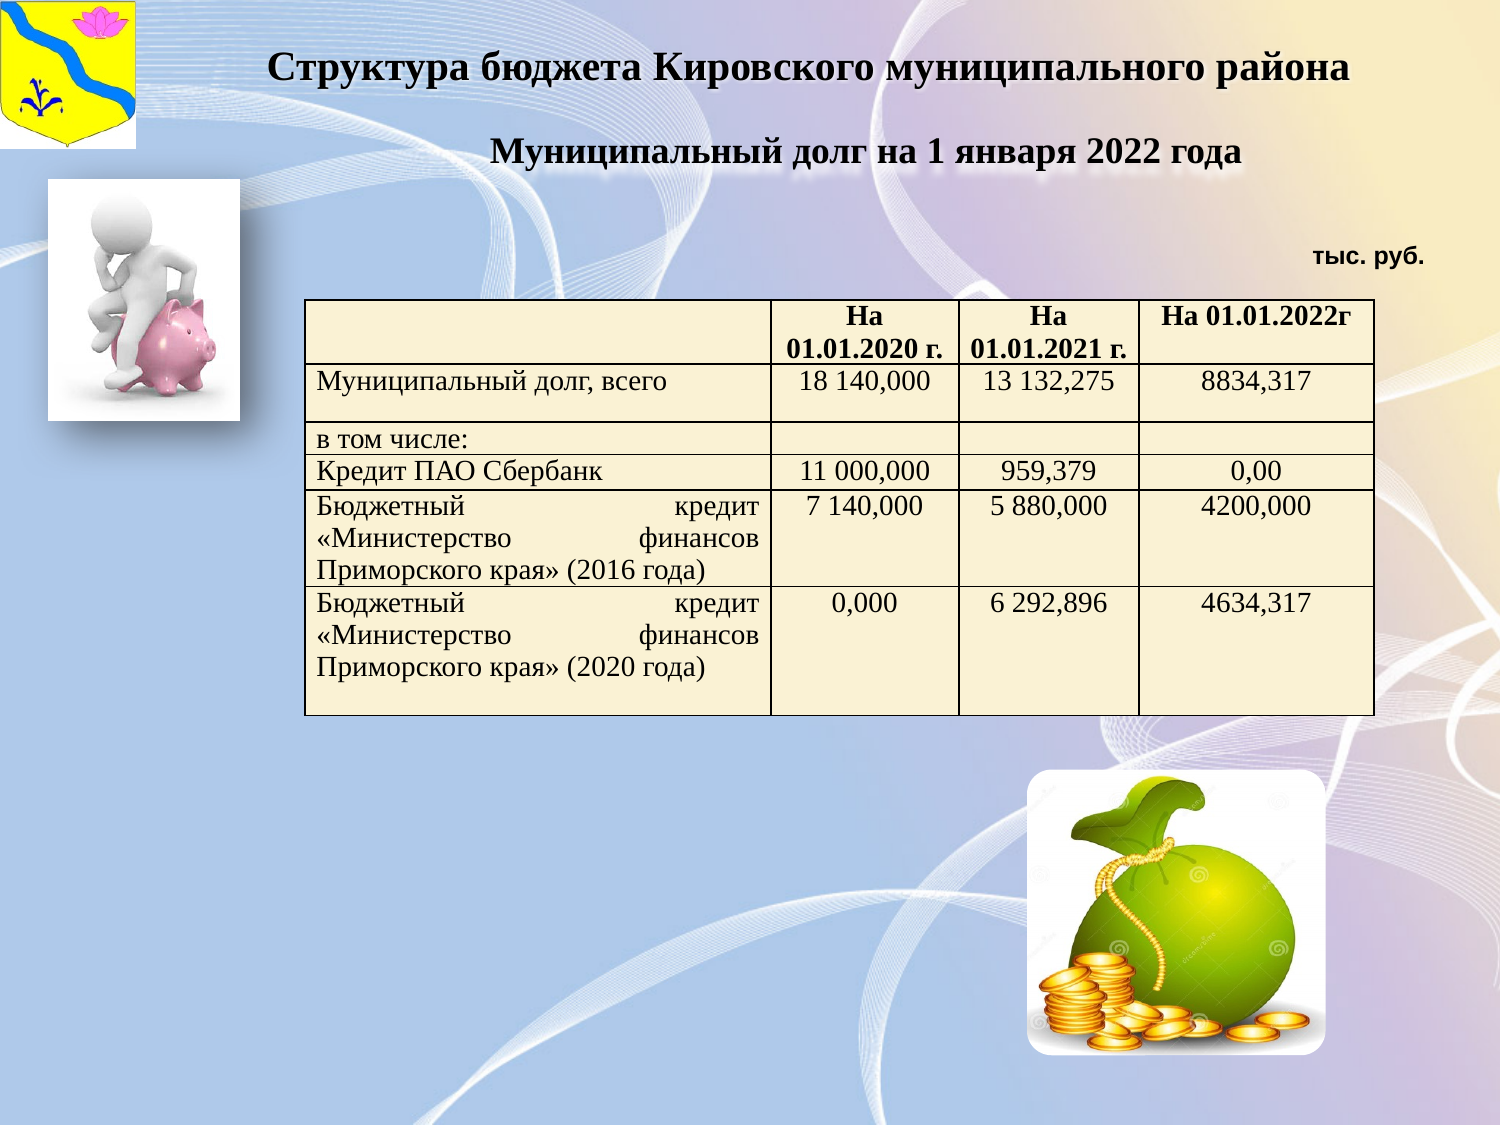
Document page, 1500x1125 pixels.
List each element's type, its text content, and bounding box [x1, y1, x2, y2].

table_cell 13 132,275 [960, 365, 1138, 421]
table_cell 5 880,000 [960, 576, 1138, 586]
table_cell Муниципальный долг, всего [306, 365, 770, 421]
table_cell 4200,000 [1140, 576, 1373, 586]
text_box тыс. руб. [1297, 232, 1441, 278]
table_header На 01.01.2022г [1140, 301, 1373, 363]
table_cell [1140, 423, 1373, 454]
table_cell 7 140,000 [772, 576, 958, 586]
table_cell Бюджетный кредит «Министерство финансов Приморского края» (2016 года) [306, 576, 770, 586]
table_cell 8834,317 [1140, 365, 1373, 421]
table_cell 959,379 [960, 455, 1138, 471]
table_header На 01.01.2020 г. [772, 301, 958, 363]
table_cell [960, 423, 1138, 454]
table_cell 0,000 [772, 587, 958, 715]
picture [0, 0, 1500, 1125]
table_cell [772, 423, 958, 454]
table_cell Кредит ПАО Сбербанк [306, 455, 770, 471]
table_cell 4634,317 [1140, 587, 1373, 715]
text_box [86, 471, 1441, 576]
title Структура бюджета Кировского муниципального района [138, 0, 1465, 137]
table_cell 0,00 [1140, 455, 1373, 471]
table_cell в том числе: [306, 423, 770, 454]
table_cell Бюджетный кредит «Министерство финансов Приморского края» (2020 года) [306, 587, 770, 715]
table_header [306, 301, 770, 363]
table_cell 6 292,896 [960, 587, 1138, 715]
table_cell 18 140,000 [772, 365, 958, 421]
text_box Муниципальный долг на 1 января 2022 года [305, 142, 1427, 179]
table_cell 11 000,000 [772, 455, 958, 471]
table_header На 01.01.2021 г. [960, 301, 1138, 363]
